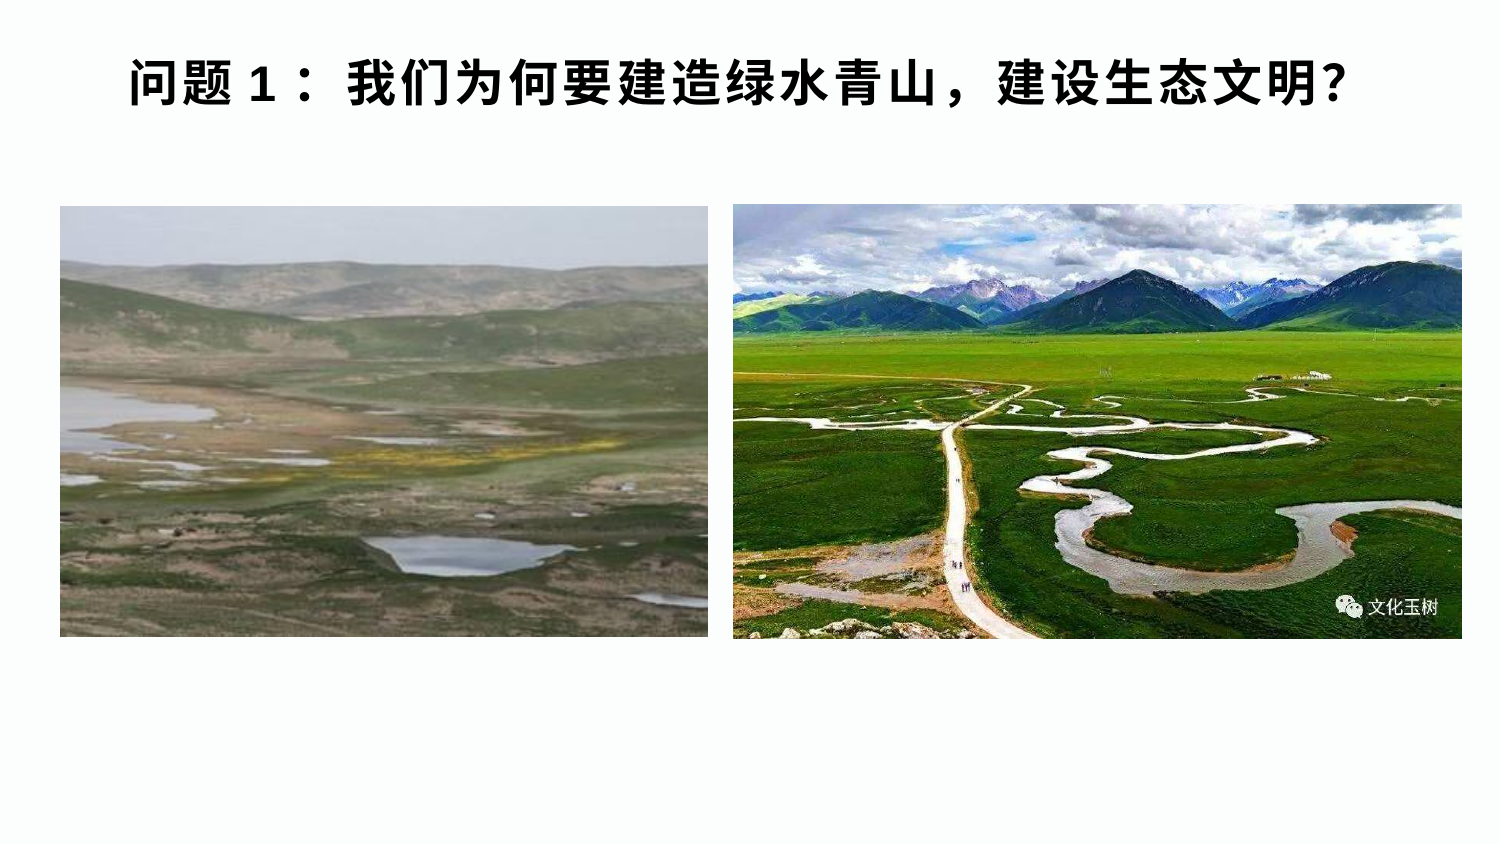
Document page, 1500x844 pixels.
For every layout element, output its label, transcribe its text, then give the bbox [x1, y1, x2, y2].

title 问题1：我们为何要建造绿水青山，建设生态文明？ [82, 54, 1418, 109]
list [60, 206, 708, 637]
picture [733, 204, 1462, 639]
